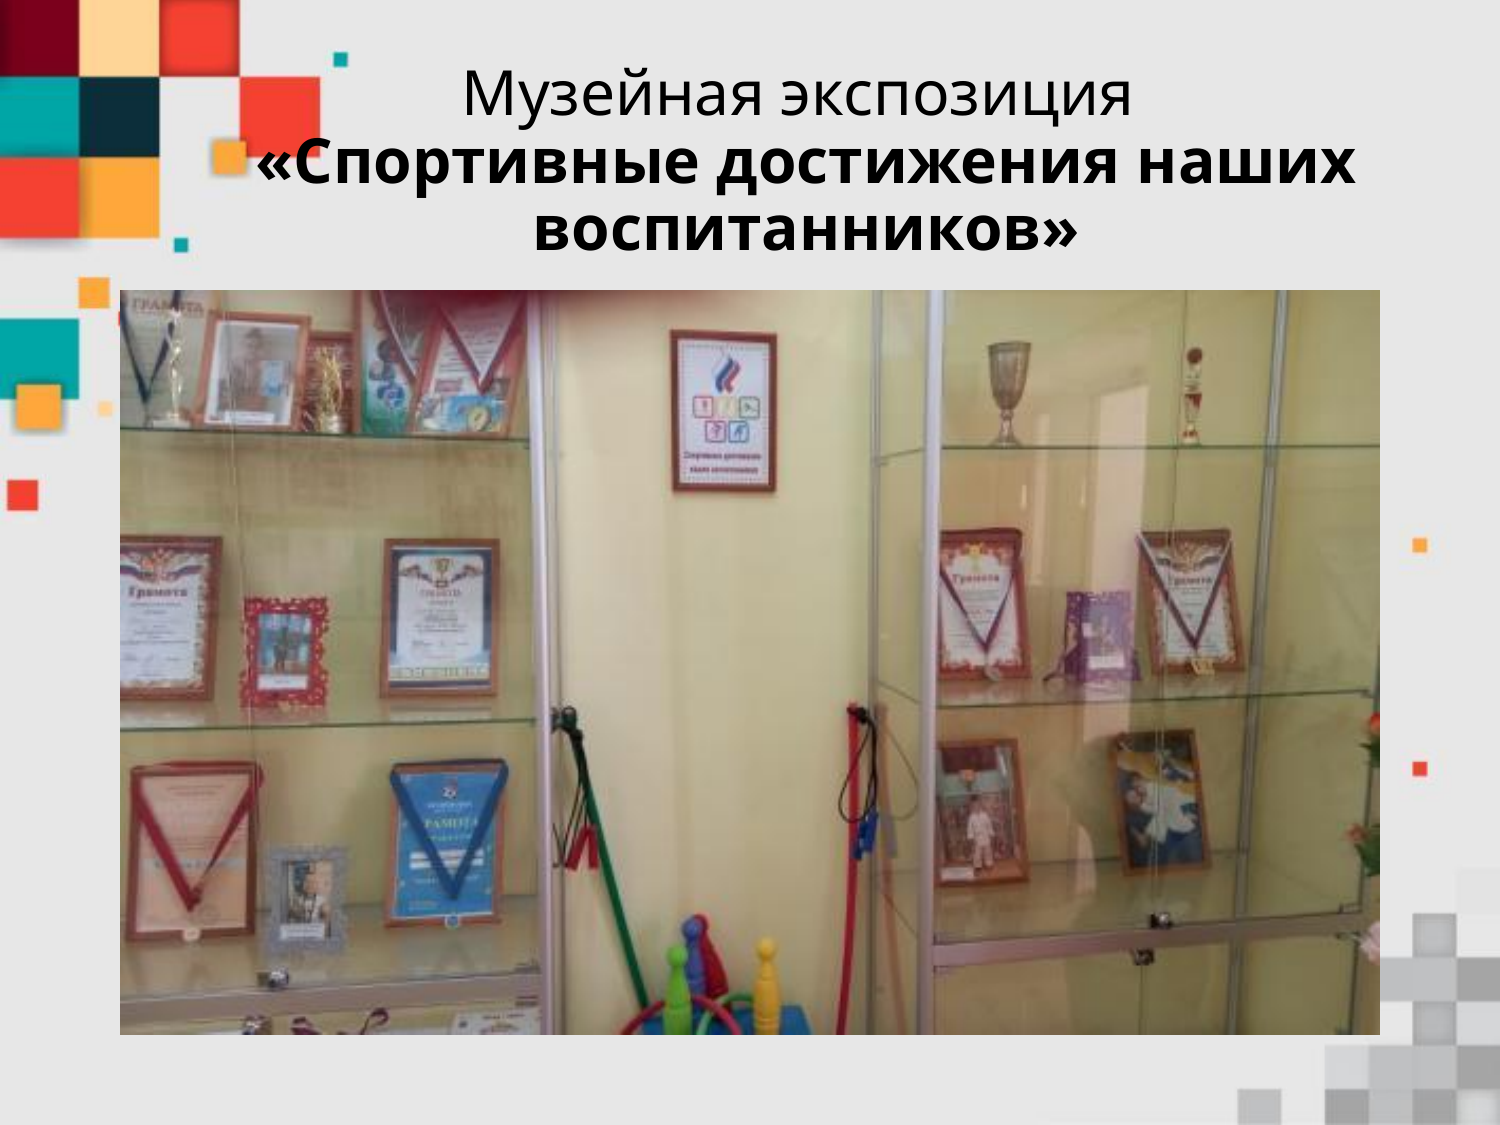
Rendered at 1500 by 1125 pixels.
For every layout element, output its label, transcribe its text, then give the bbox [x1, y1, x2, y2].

picture [0, 0, 1500, 1125]
text_box Музейная экспозиция «Спортивные достижения наших воспитанников» [159, 54, 1454, 272]
